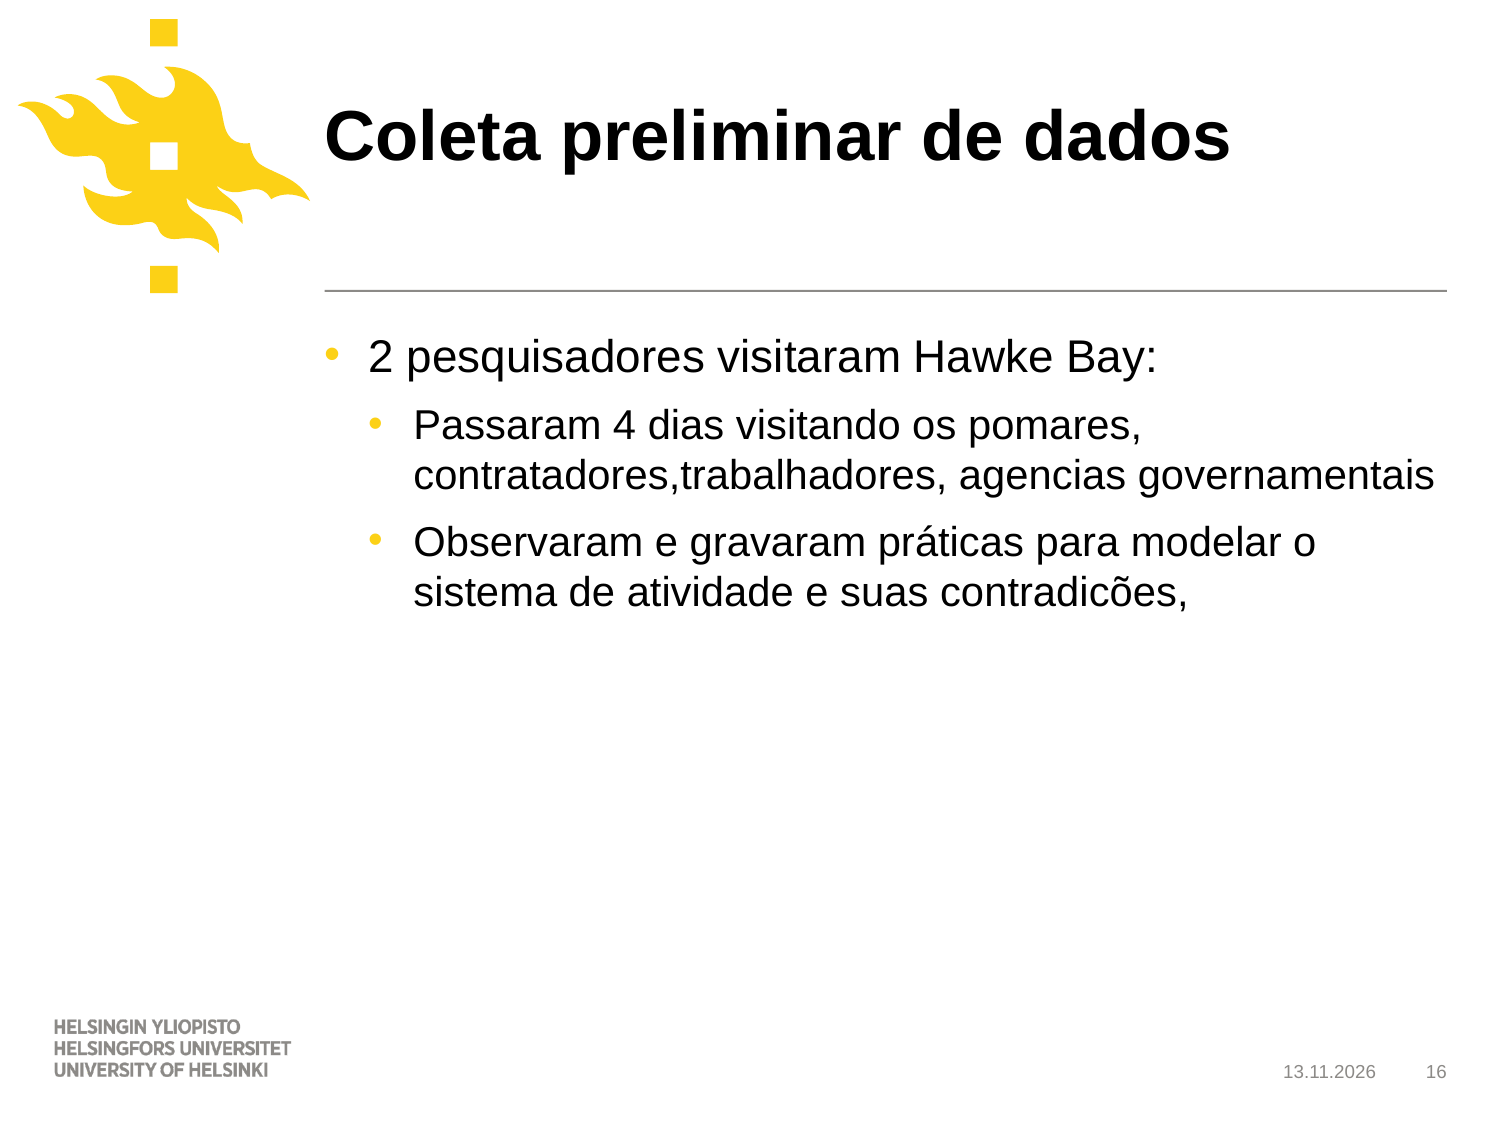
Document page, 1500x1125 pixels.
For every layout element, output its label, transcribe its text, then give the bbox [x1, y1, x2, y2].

picture [53, 1017, 292, 1079]
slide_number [1230, 1011, 1376, 1083]
title Coleta preliminar de dados [324, 90, 1447, 279]
slide_number 16 [1376, 1011, 1447, 1083]
list 2 pesquisadores visitaram Hawke Bay: Passaram 4 dias visitando os pomares, contratadores,trabalhadores, agencias governamentais Observaram e gravaram práticas para modelar o sistema de atividade e suas contradicões, [324, 326, 1447, 988]
